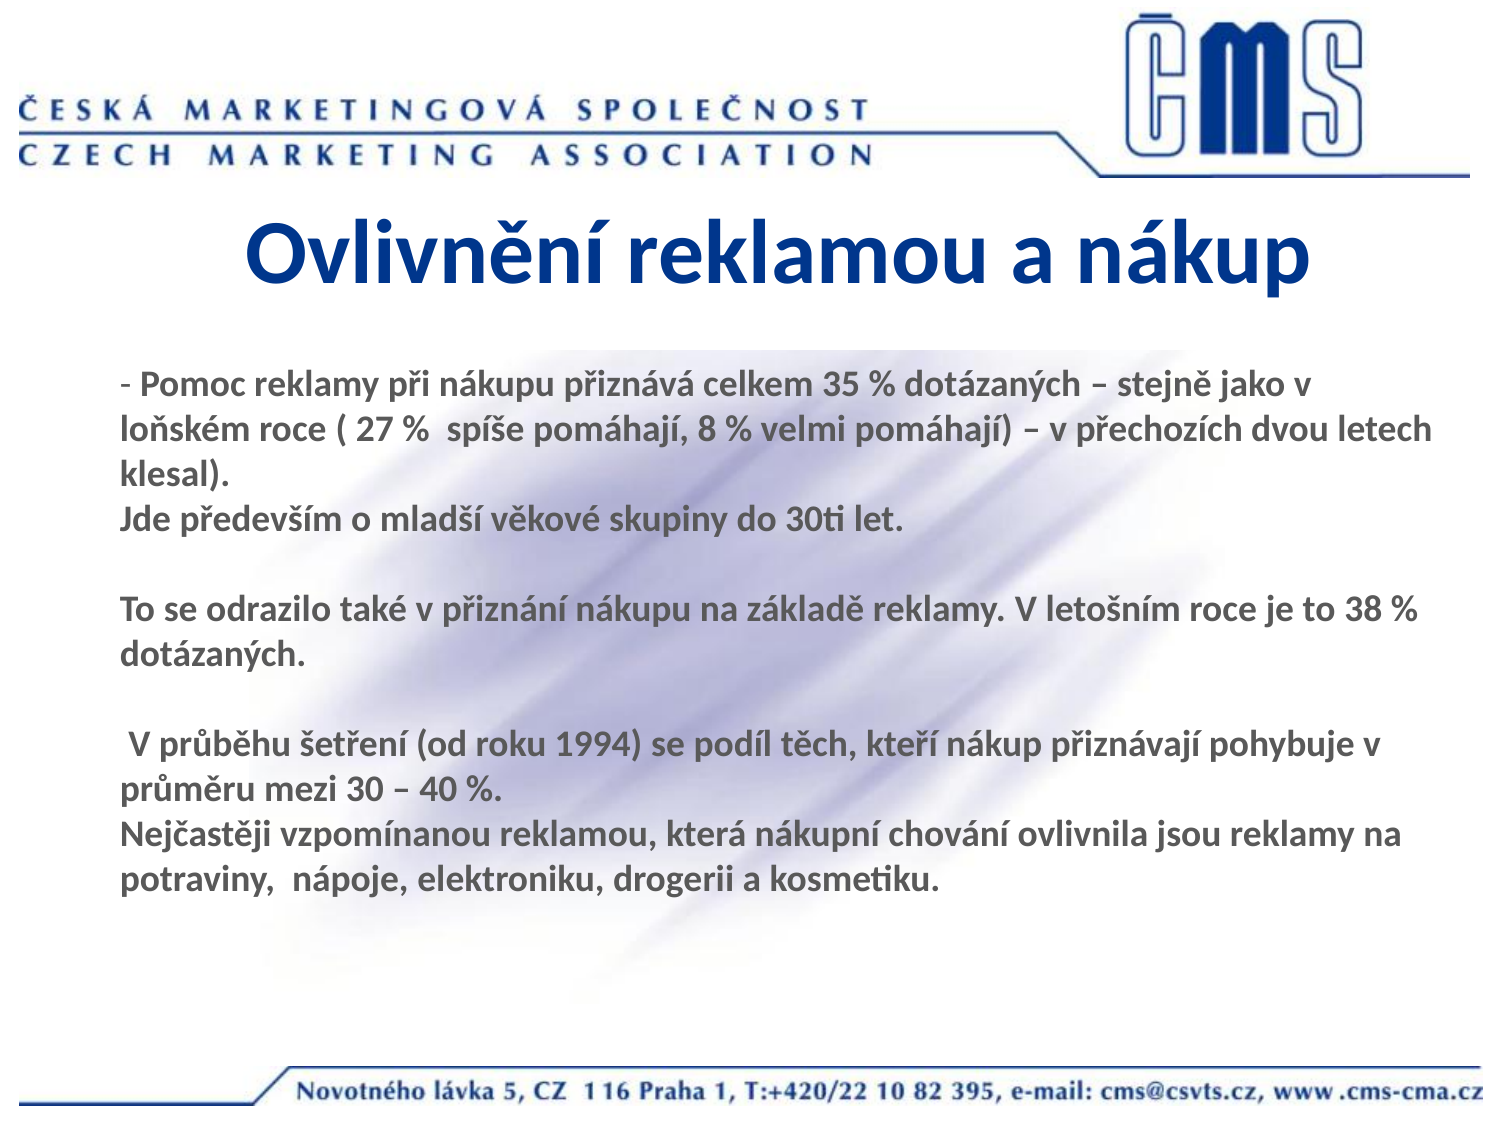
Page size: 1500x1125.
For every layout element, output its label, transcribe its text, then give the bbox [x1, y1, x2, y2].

text_box - Pomoc reklamy při nákupu přiznává celkem 35 % dotázaných – stejně jako v loňském roce ( 27 % spíše pomáhají, 8 % velmi pomáhají) – v přechozích dvou letech klesal). Jde především o mladší věkové skupiny do 30ti let. To se odrazilo také v přiznání nákupu na základě reklamy. V letošním roce je to 38 % dotázaných. V průběhu šetření (od roku 1994) se podíl těch, kteří nákup přiznávají pohybuje v průměru mezi 30 – 40 %. Nejčastěji vzpomínanou reklamou, která nákupní chování ovlivnila jsou reklamy na potraviny, nápoje, elektroniku, drogerii a kosmetiku. [105, 351, 1452, 1042]
picture [19, 1066, 1483, 1106]
picture [19, 7, 1470, 178]
title Ovlivnění reklamou a nákup [100, 184, 1459, 350]
